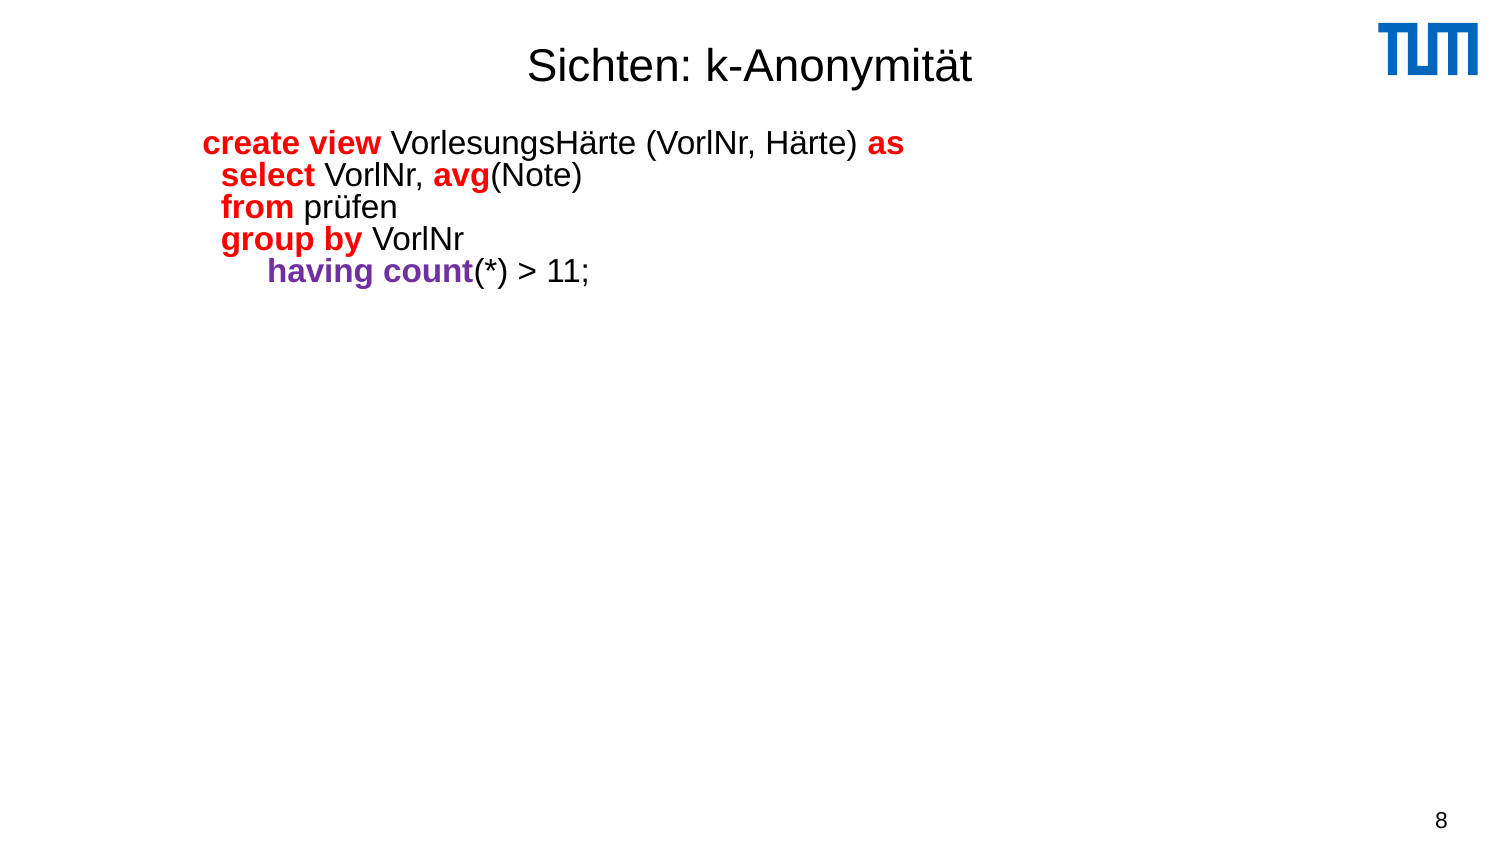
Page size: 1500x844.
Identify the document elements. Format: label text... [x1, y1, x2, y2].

slide_number 8 [1111, 796, 1448, 842]
title Sichten: k-Anonymität [187, 0, 1313, 113]
list create view VorlesungsHärte (VorlNr, Härte) as select VorlNr, avg(Note) from prüfen group by VorlNr having count(*) > 11; [187, 121, 1313, 807]
